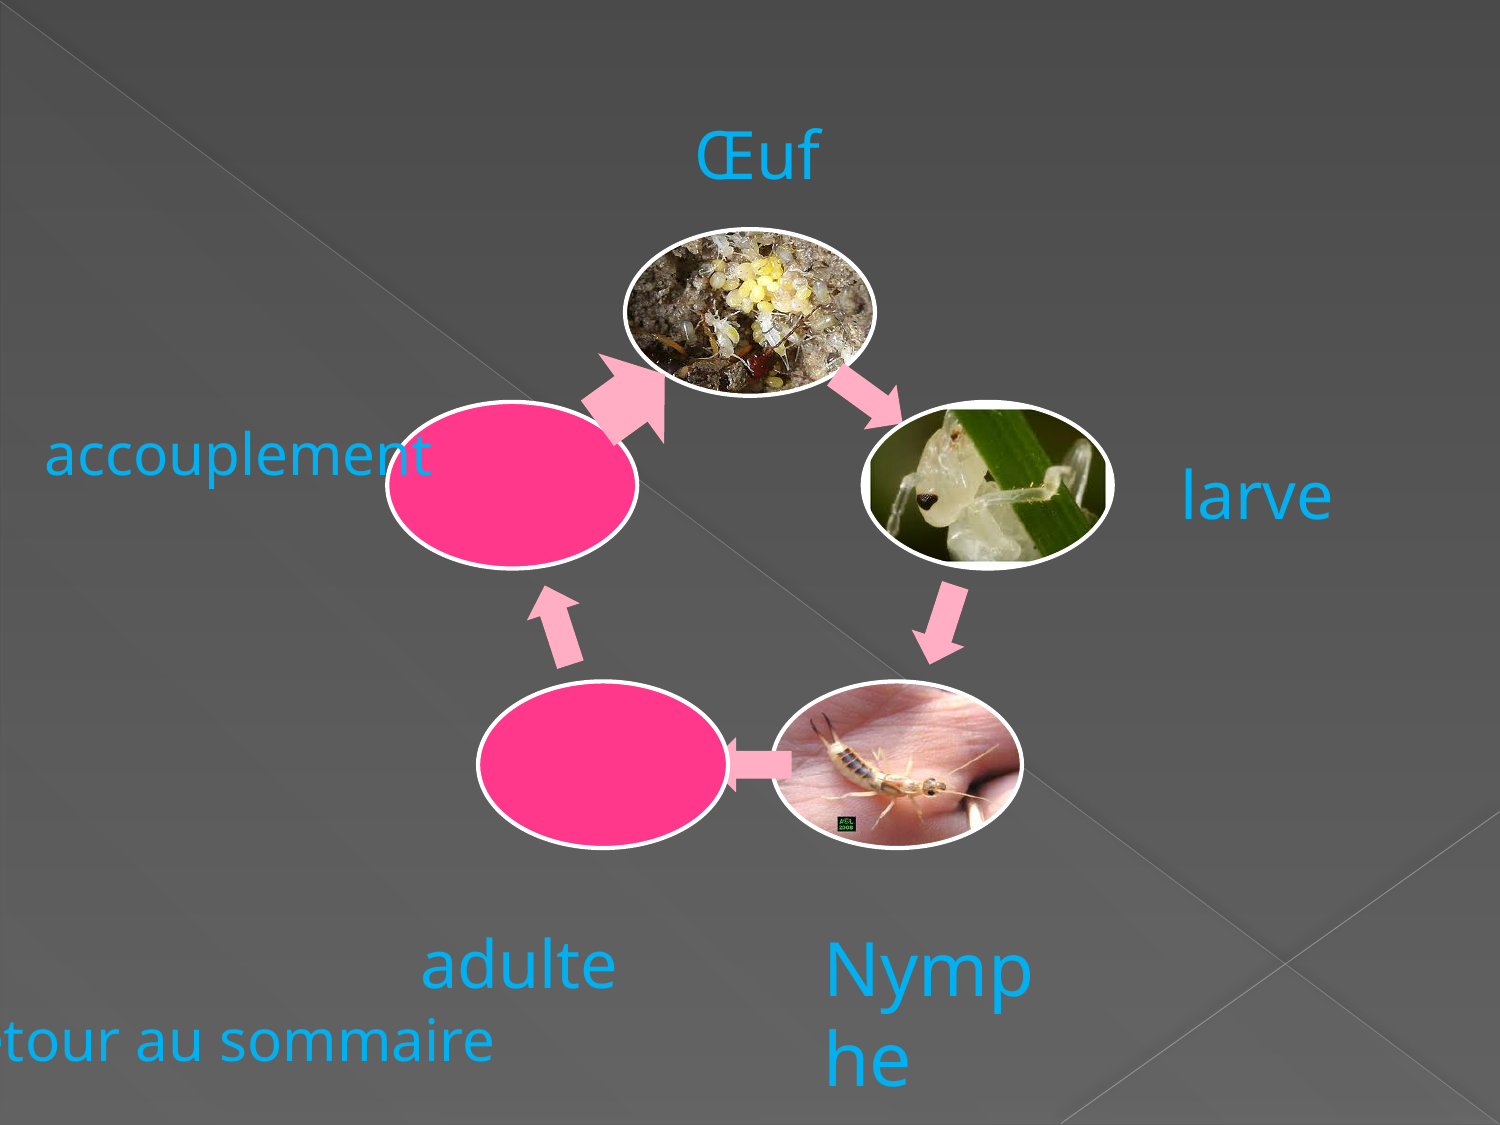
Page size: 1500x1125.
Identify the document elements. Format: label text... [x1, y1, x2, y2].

text_box Retour au sommaire [0, 996, 511, 1081]
text_box accouplement [29, 410, 240, 495]
text_box larve [1255, 445, 1395, 540]
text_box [249, 228, 1251, 897]
text_box Œuf [679, 105, 844, 201]
text_box Nymphe [808, 914, 1078, 1125]
text_box adulte [405, 913, 634, 1009]
